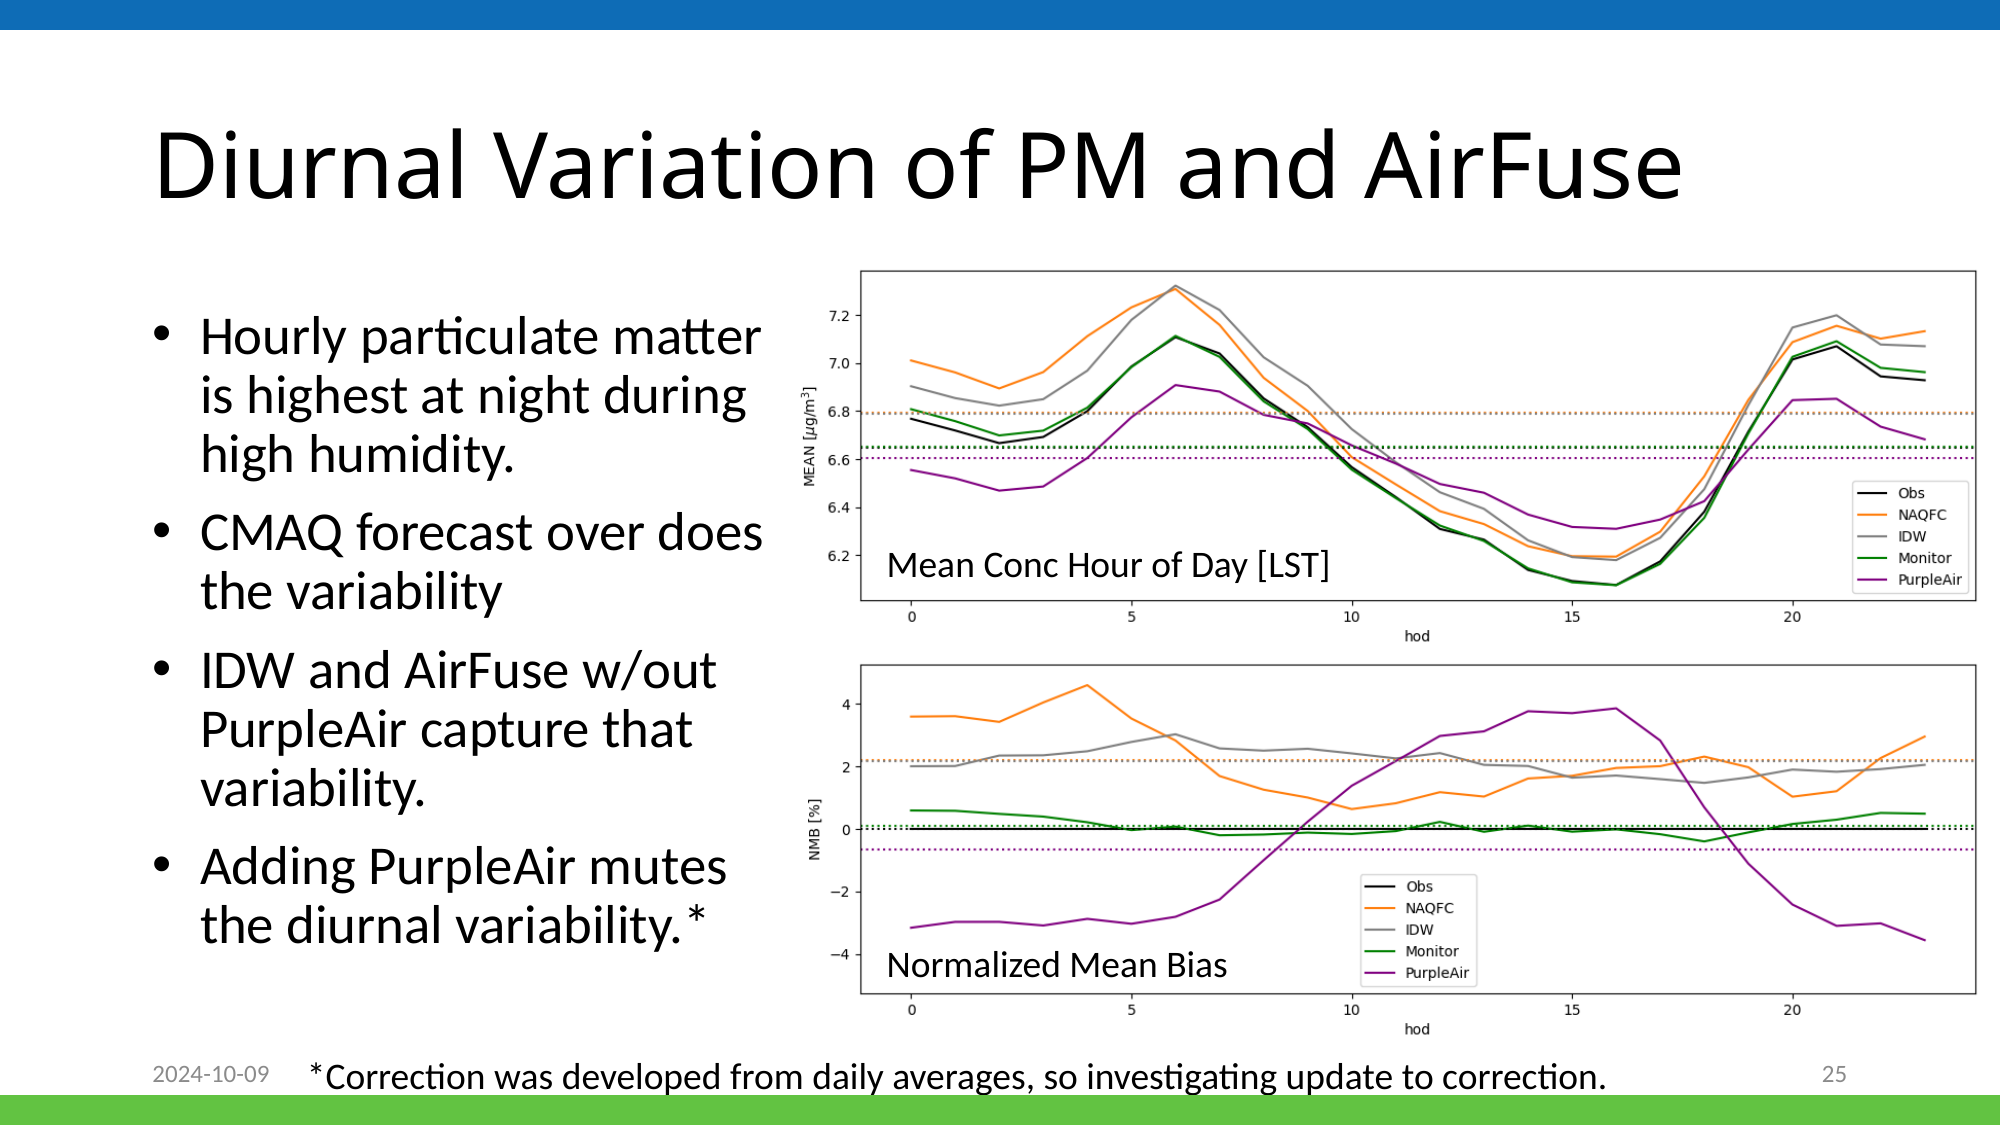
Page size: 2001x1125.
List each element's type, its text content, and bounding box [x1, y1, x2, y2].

text_box [0, 1095, 2000, 1125]
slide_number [137, 1042, 588, 1095]
text_box *Correction was developed from daily averages, so investigating update to correction. [292, 1044, 1722, 1095]
picture [767, 250, 2000, 1055]
text_box [0, 0, 2000, 30]
title Diurnal Variation of PM and AirFuse [137, 59, 1863, 278]
slide_number 25 [1722, 1055, 1863, 1095]
list Hourly particulate matter is highest at night during high humidity. CMAQ forecast over does the variability IDW and AirFuse w/out PurpleAir capture that variability. Adding PurpleAir mutes the diurnal variability.* [137, 299, 767, 977]
